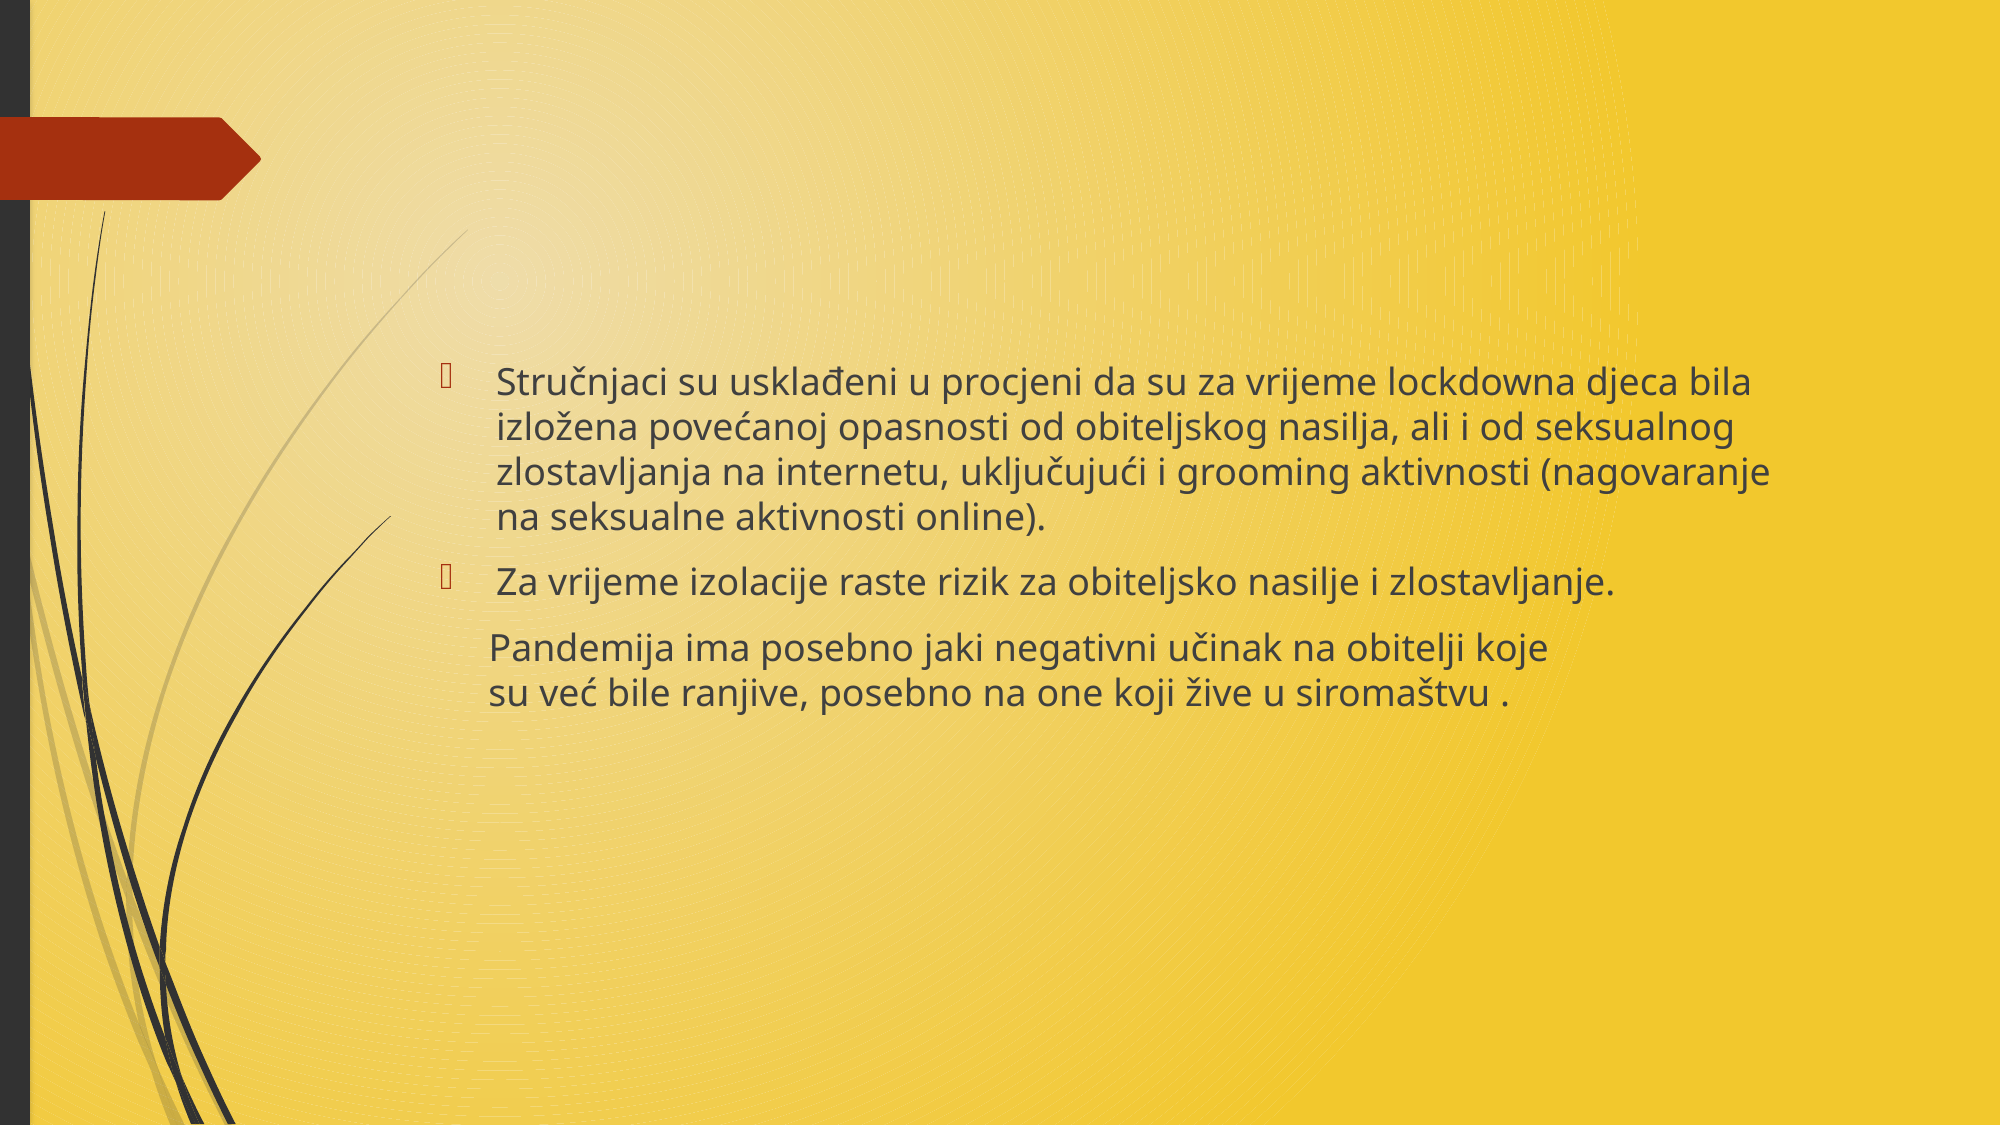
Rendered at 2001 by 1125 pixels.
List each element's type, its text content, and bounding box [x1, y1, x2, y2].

list Stručnjaci su usklađeni u procjeni da su za vrijeme lockdowna djeca bila izložena povećanoj opasnosti od obiteljskog nasilja, ali i od seksualnog zlostavljanja na internetu, uključujući i grooming aktivnosti (nagovaranje na seksualne aktivnosti online). Za vrijeme izolacije raste rizik za obiteljsko nasilje i zlostavljanje. Pandemija ima posebno jaki negativni učinak na obitelji koje su već bile ranjive, posebno na one koji žive u siromaštvu . [424, 350, 1888, 970]
